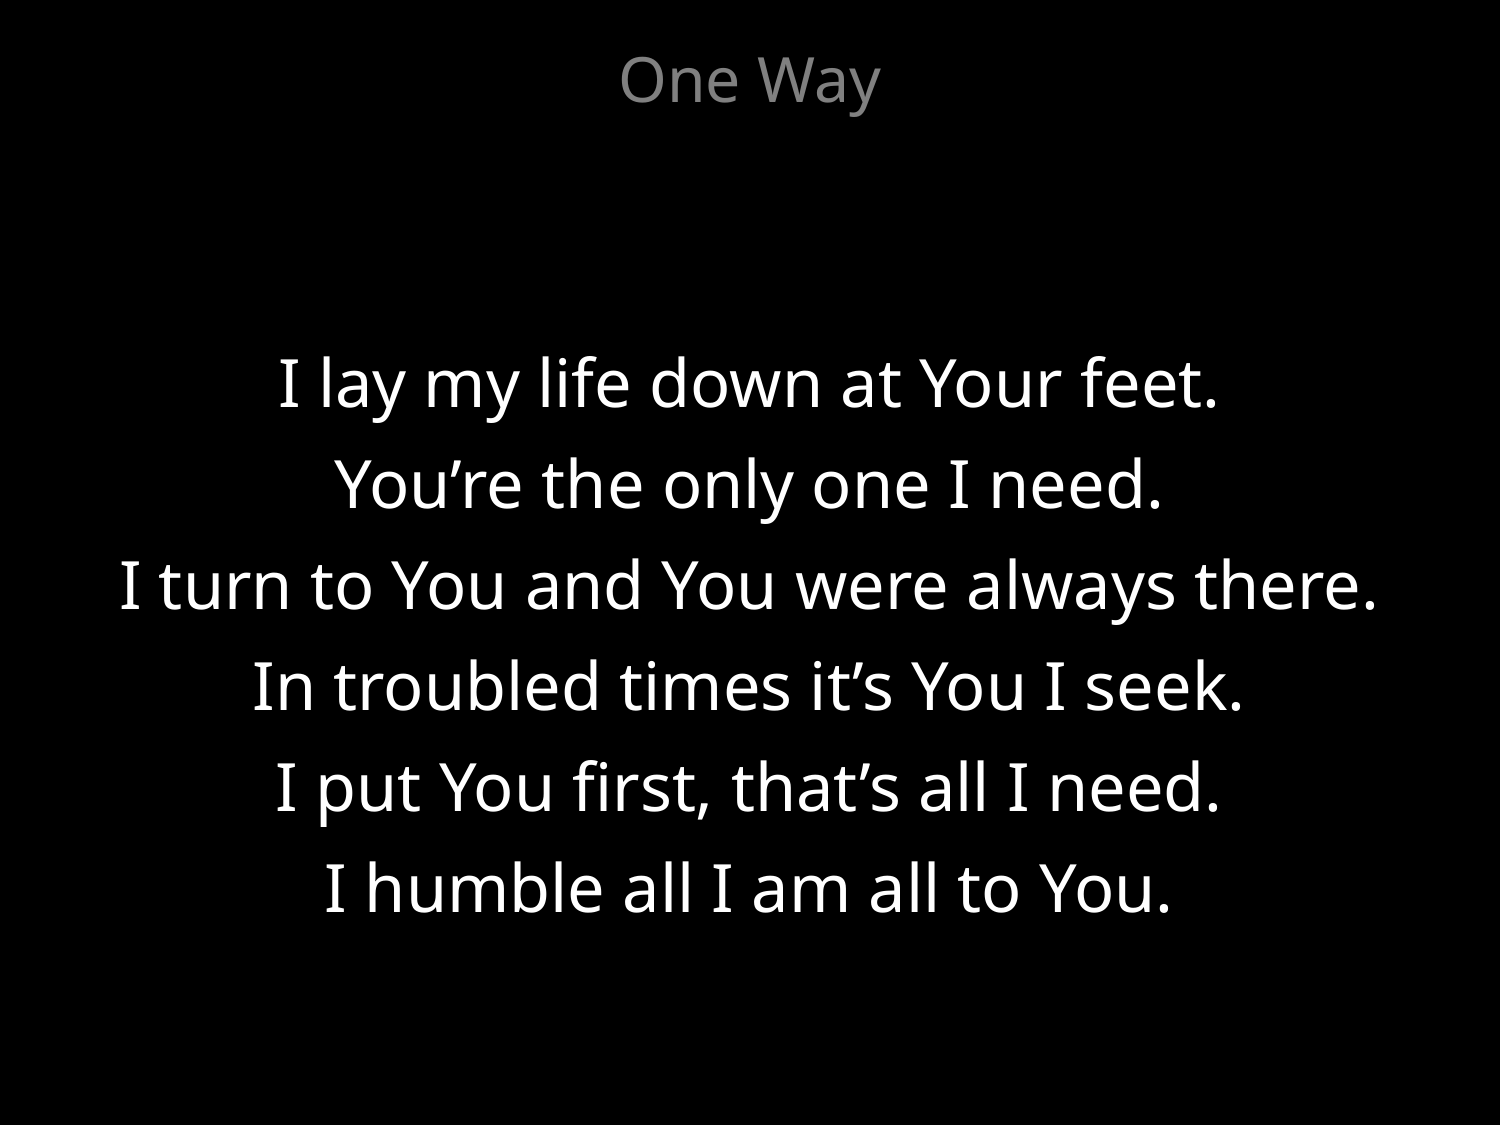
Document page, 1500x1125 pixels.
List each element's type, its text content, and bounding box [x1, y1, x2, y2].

text_box One Way [197, 32, 1303, 123]
text_box I lay my life down at Your feet. You’re the only one I need. I turn to You and You were always there. In troubled times it’s You I seek. I put You first, that’s all I need. I humble all I am all to You. [0, 171, 1500, 1095]
